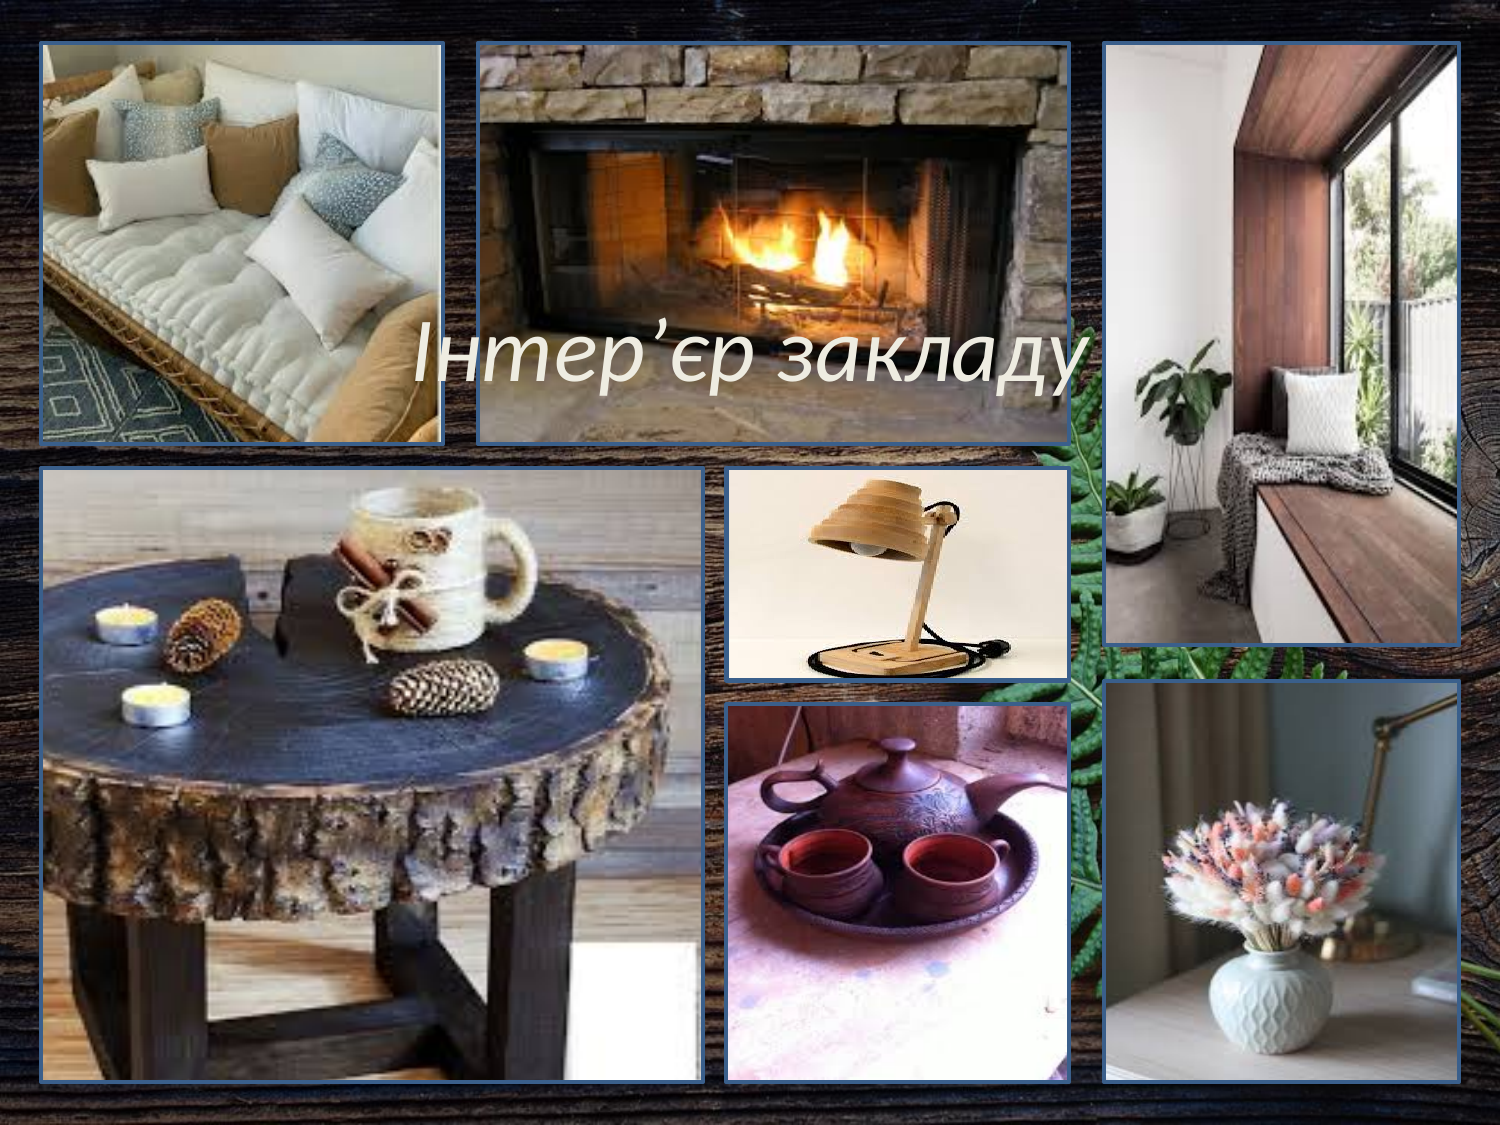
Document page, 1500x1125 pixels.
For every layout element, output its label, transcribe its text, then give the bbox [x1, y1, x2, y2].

picture [0, 0, 1500, 1125]
text_box [476, 41, 1071, 45]
text_box [39, 41, 445, 446]
text_box [724, 646, 1071, 683]
title Інтер’єр закладу [75, 45, 1425, 646]
text_box [1102, 41, 1461, 647]
text_box [39, 466, 705, 1084]
text_box [1102, 679, 1461, 1084]
text_box [724, 702, 1071, 1084]
